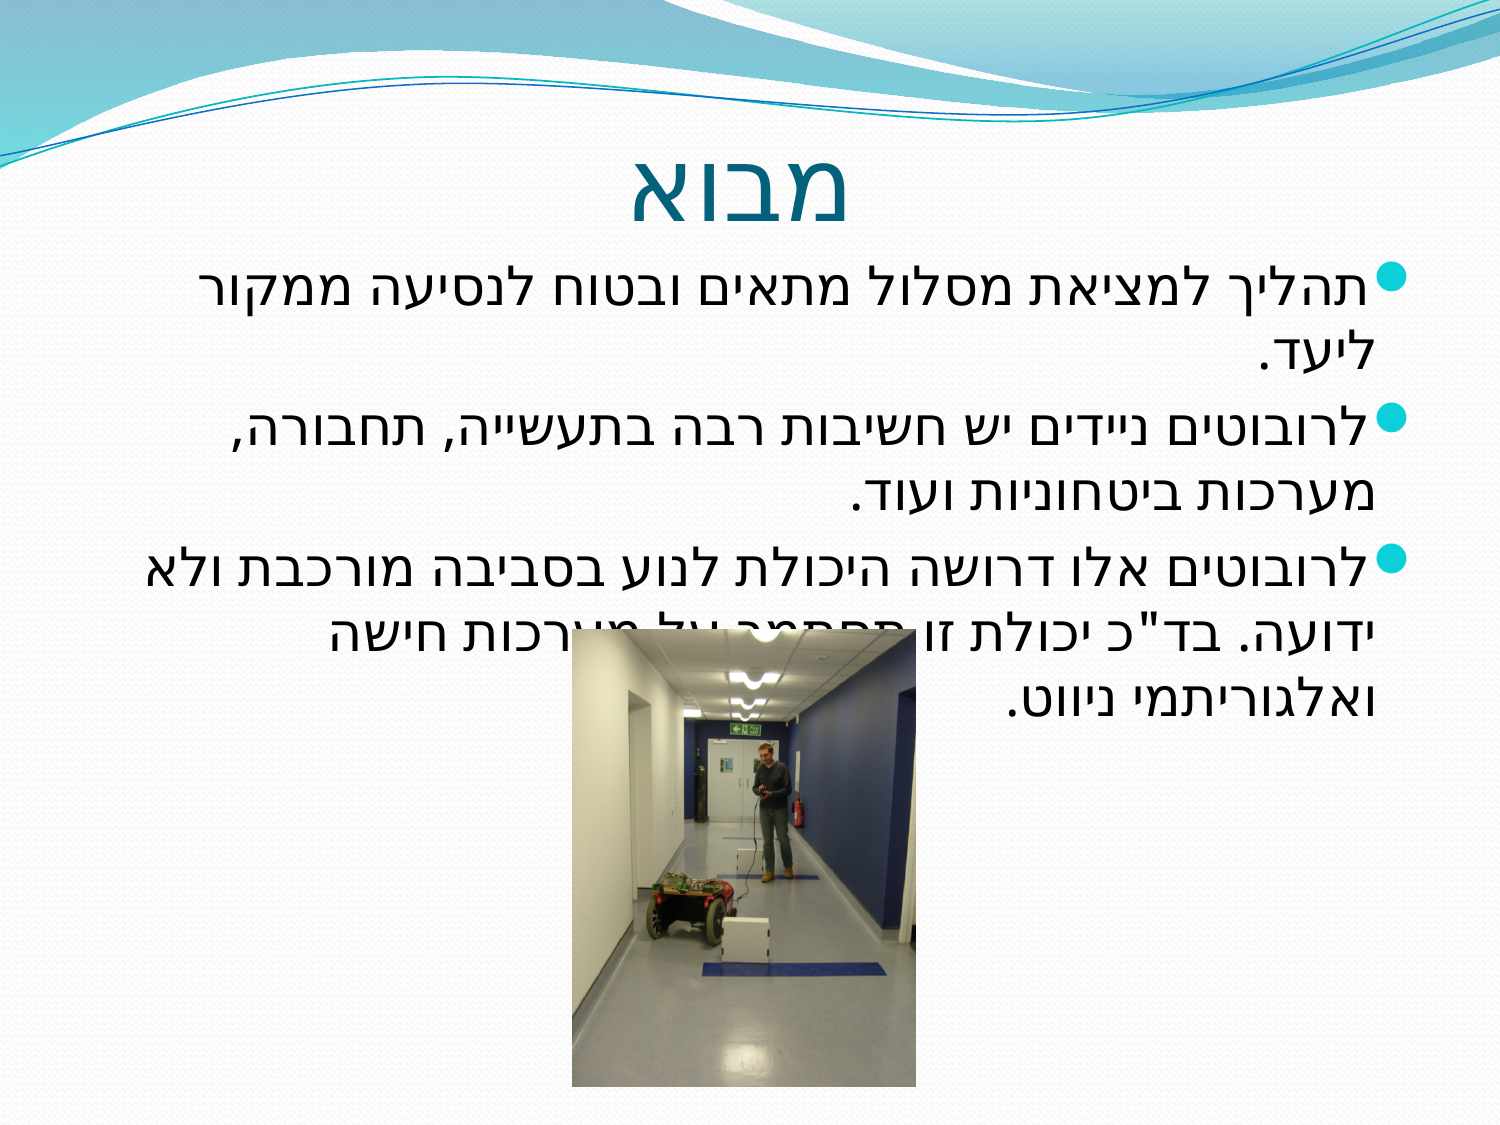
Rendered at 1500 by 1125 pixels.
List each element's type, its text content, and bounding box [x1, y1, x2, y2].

picture [572, 629, 916, 1087]
list תהליך למציאת מסלול מתאים ובטוח לנסיעה ממקור ליעד. לרובוטים ניידים יש חשיבות רבה בתעשייה, תחבורה, מערכות ביטחוניות ועוד. לרובוטים אלו דרושה היכולת לנוע בסביבה מורכבת ולא ידועה. בד"כ יכולת זו תסתמך על מערכות חישה ואלגוריתמי ניווט. [88, 243, 1439, 964]
list מציאת הדלת הקרובה ביותר לקצה התמונה בכל צד: בחירה ברכיב קשירות בעל מאפיינים של דלת. [916, 631, 922, 964]
title מבוא [64, 54, 1415, 243]
list מציאת הדלת הקרובה ביותר לקצה התמונה בכל צד: בחירה ברכיב קשירות בעל מאפיינים של דלת. [565, 630, 572, 964]
